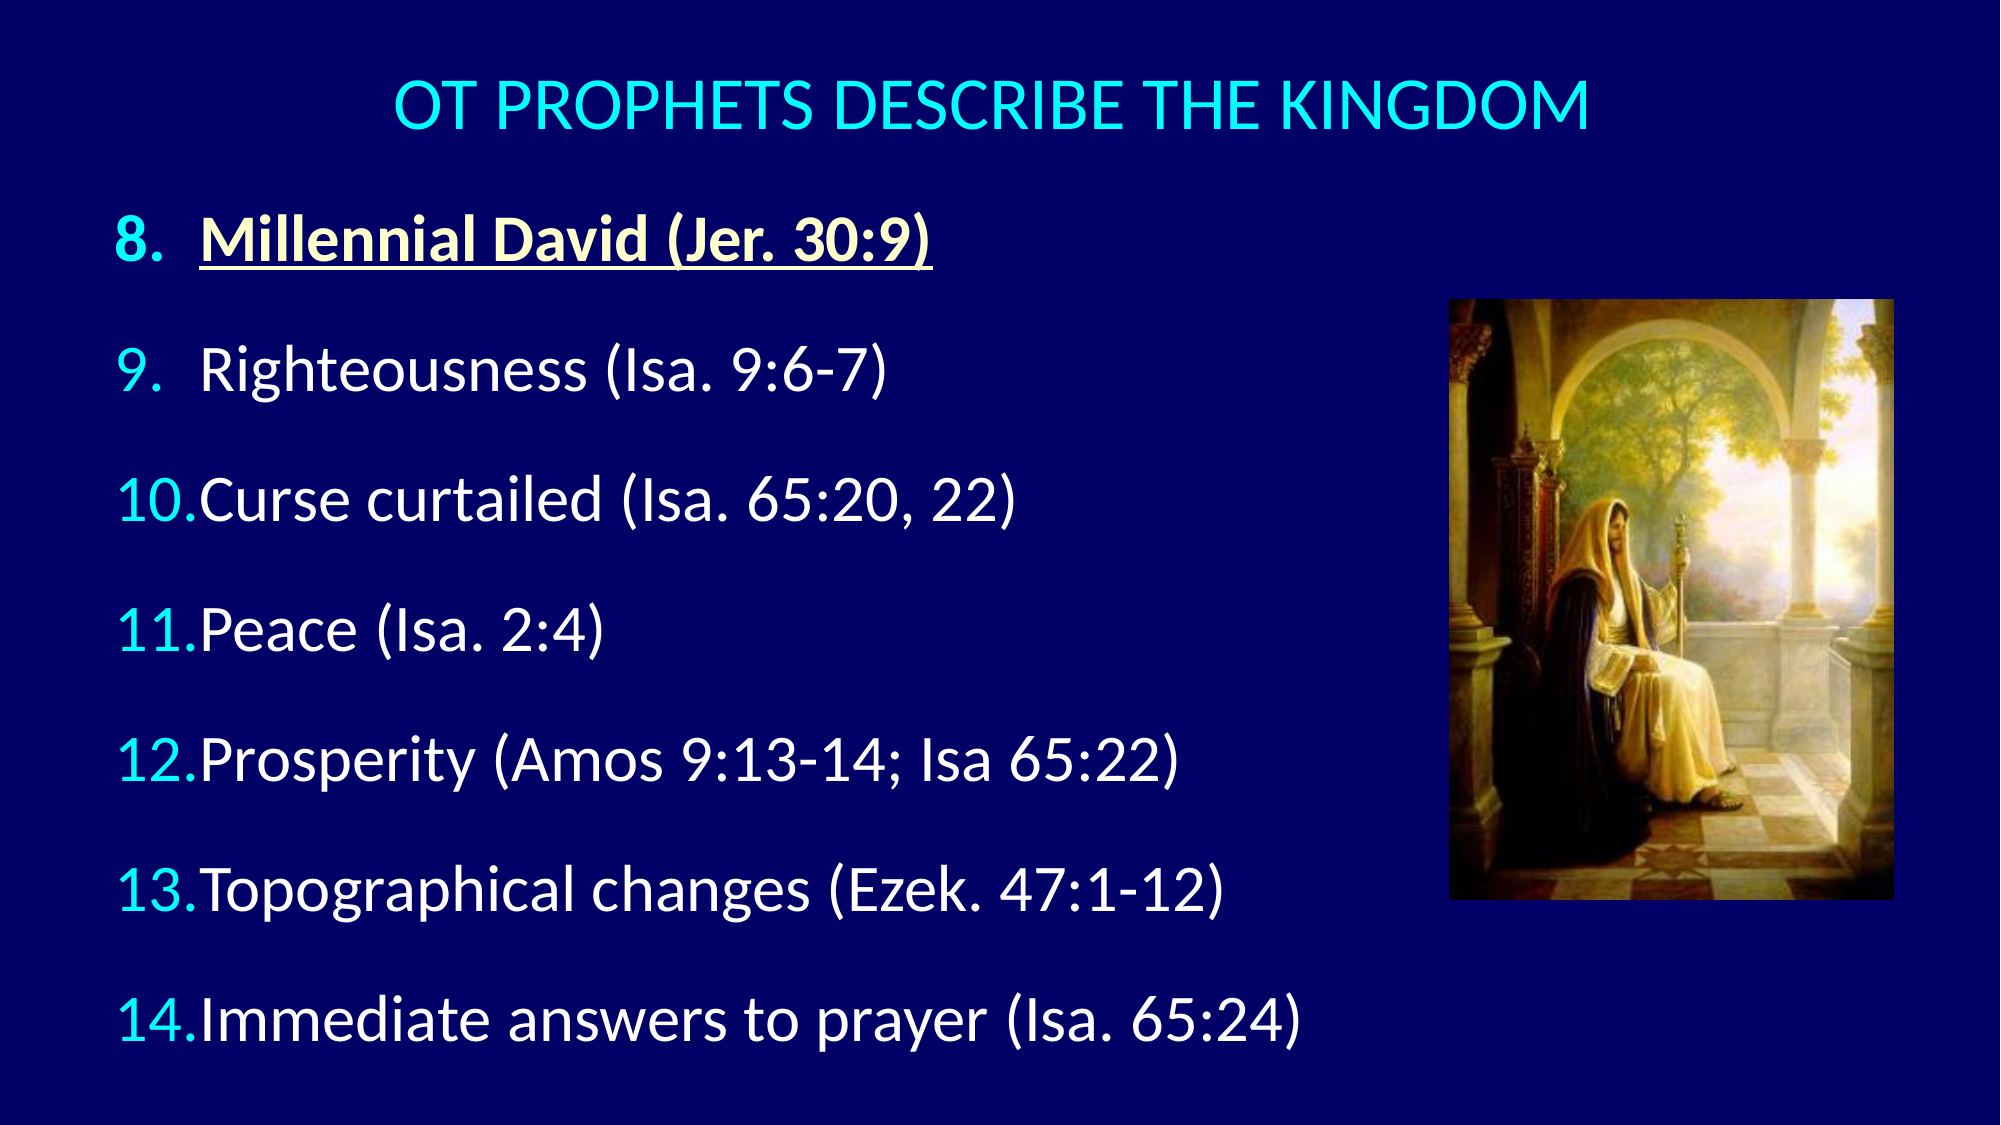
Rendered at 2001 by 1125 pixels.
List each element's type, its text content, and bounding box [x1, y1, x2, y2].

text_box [1449, 299, 1894, 901]
list Millennial David (Jer. 30:9) Righteousness (Isa. 9:6-7) Curse curtailed (Isa. 65:20, 22) Peace (Isa. 2:4) Prosperity (Amos 9:13-14; Isa 65:22) Topographical changes (Ezek. 47:1-12) Immediate answers to prayer (Isa. 65:24) [99, 187, 1701, 1101]
title OT PROPHETS DESCRIBE THE KINGDOM [287, 37, 1700, 163]
